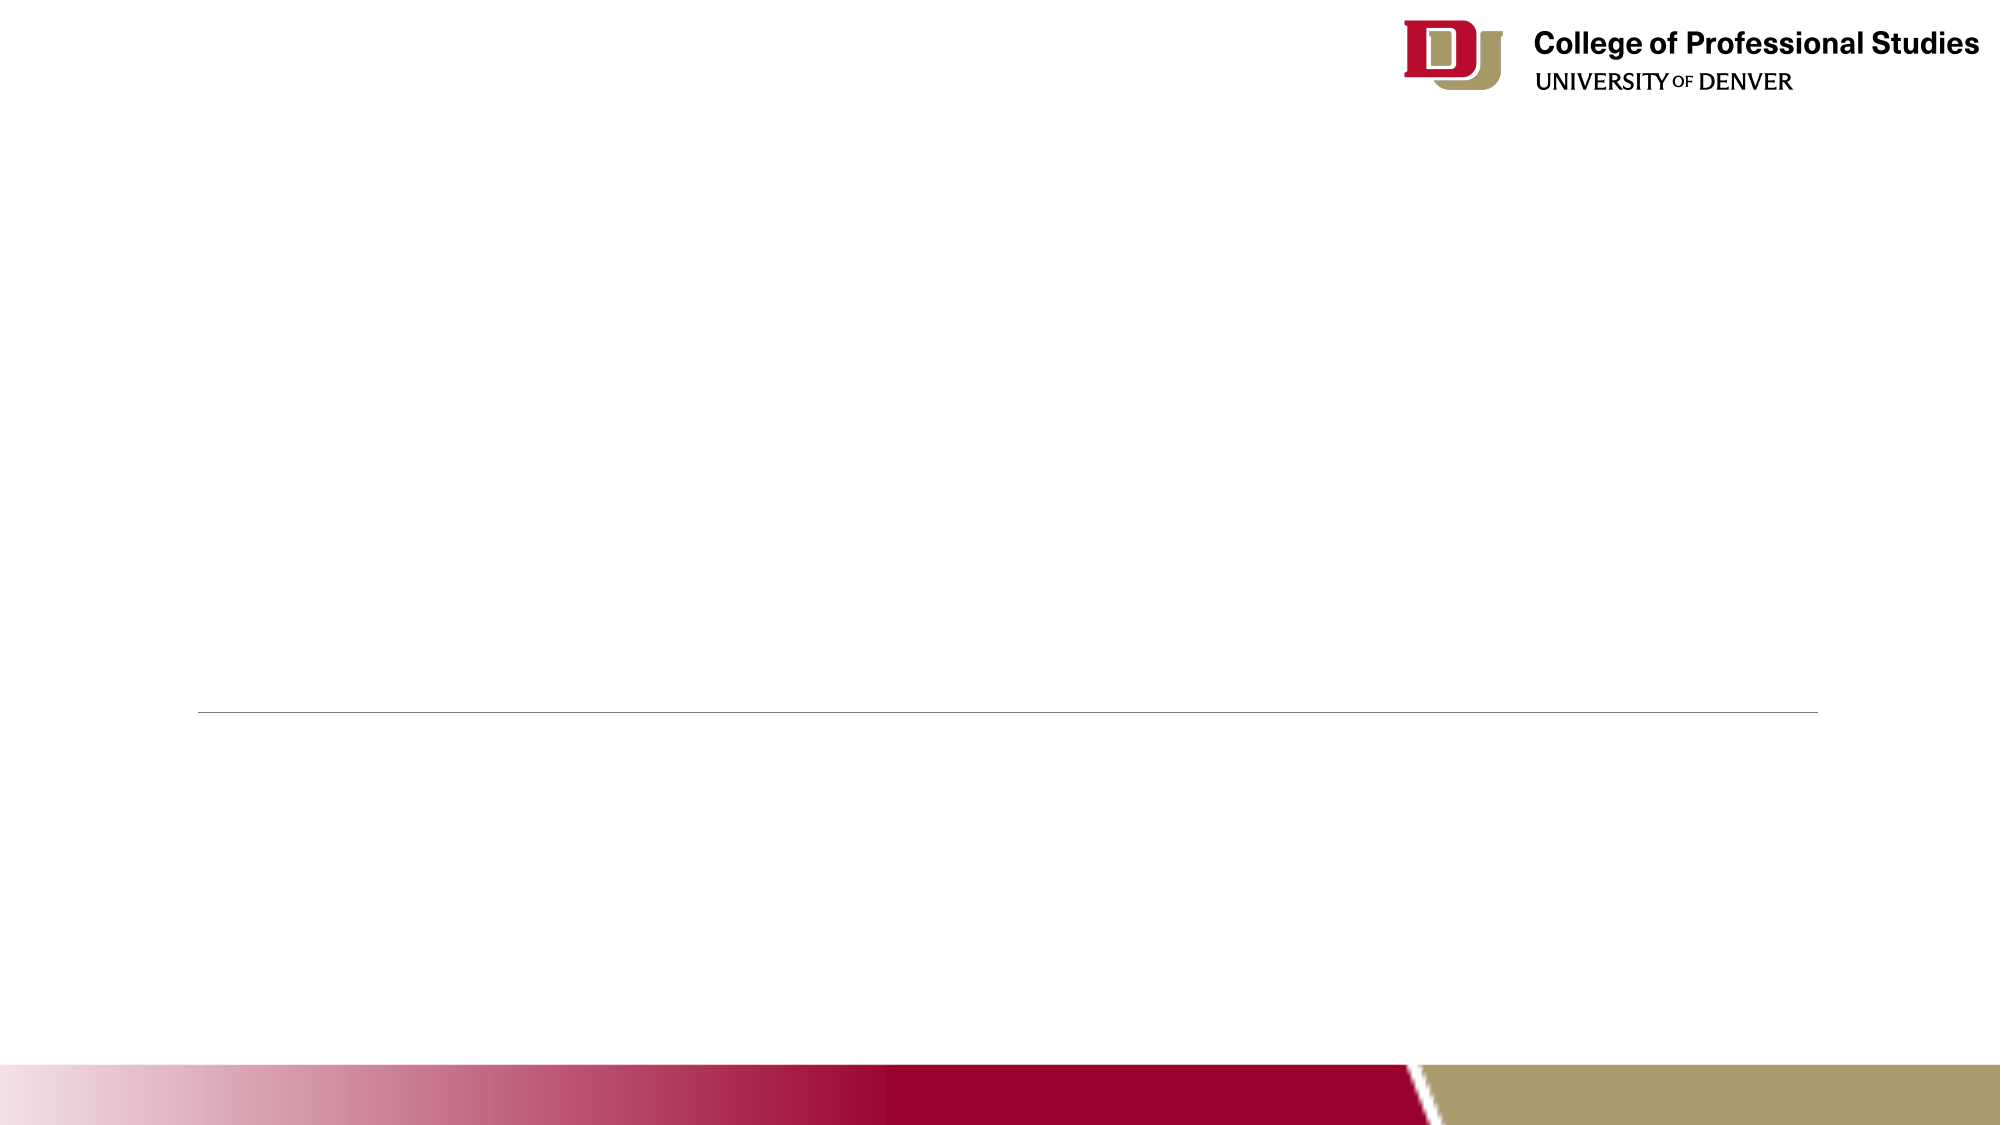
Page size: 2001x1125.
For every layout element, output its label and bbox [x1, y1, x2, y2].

picture [0, 1042, 2000, 1125]
picture [1403, 19, 1980, 91]
